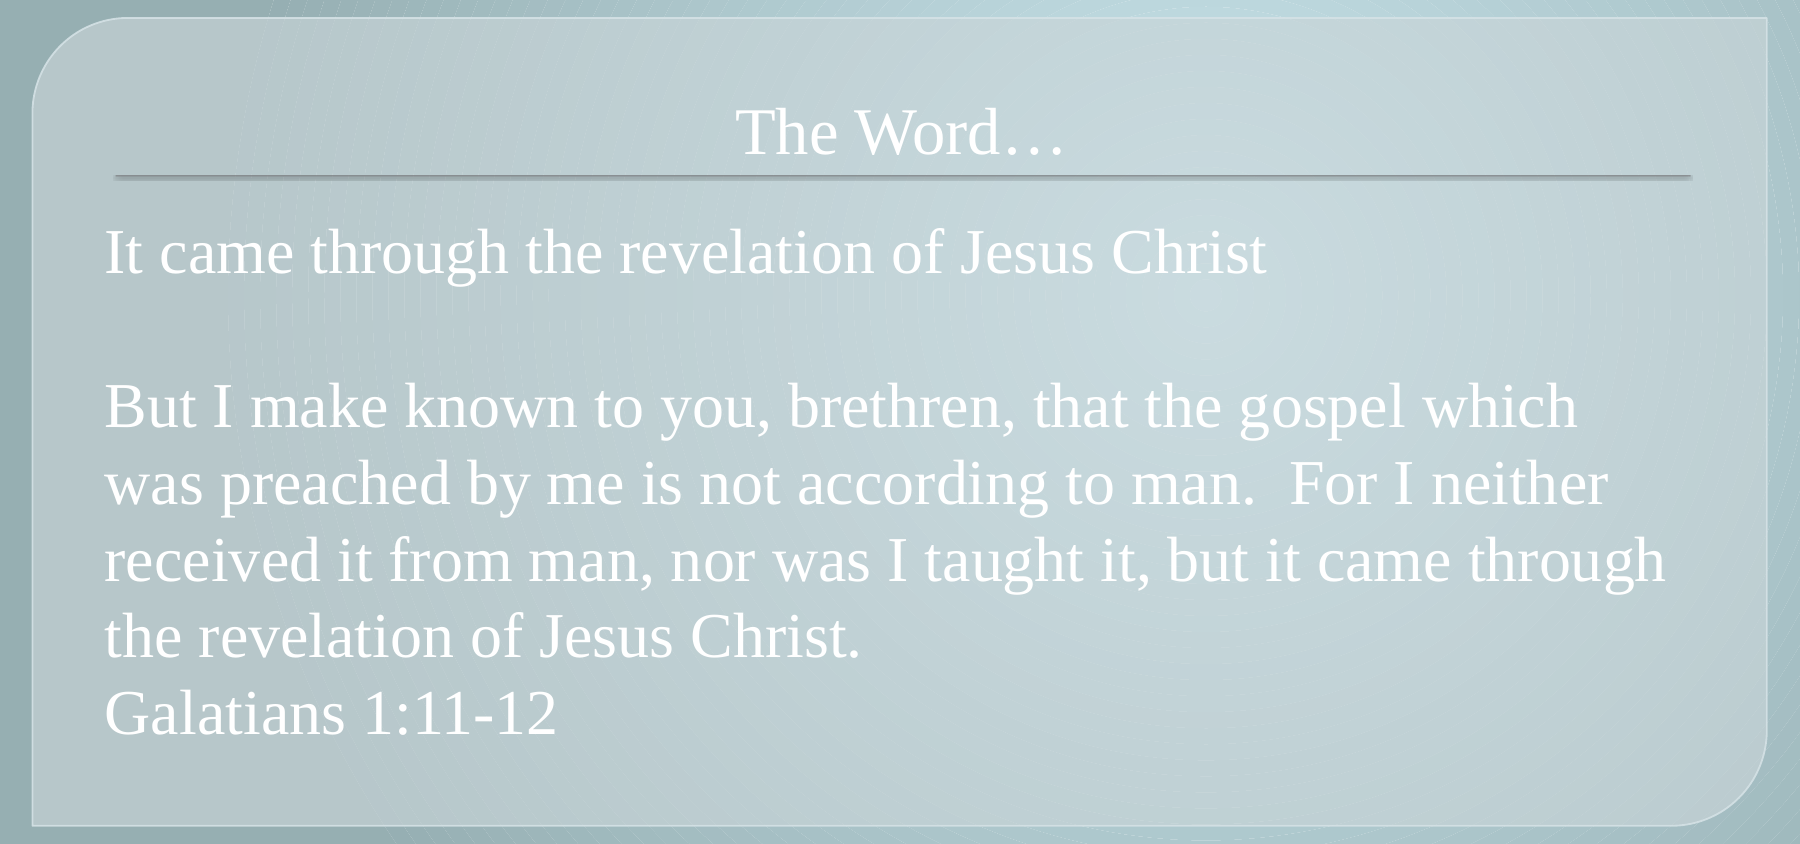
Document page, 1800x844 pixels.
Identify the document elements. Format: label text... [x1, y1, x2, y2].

title The Word… [87, 34, 1708, 175]
list It came through the revelation of Jesus Christ But I make known to you, brethren, that the gospel which was preached by me is not according to man. For I neither received it from man, nor was I taught it, but it came through the revelation of Jesus Christ. Galatians 1:11-12 [90, 202, 1710, 760]
